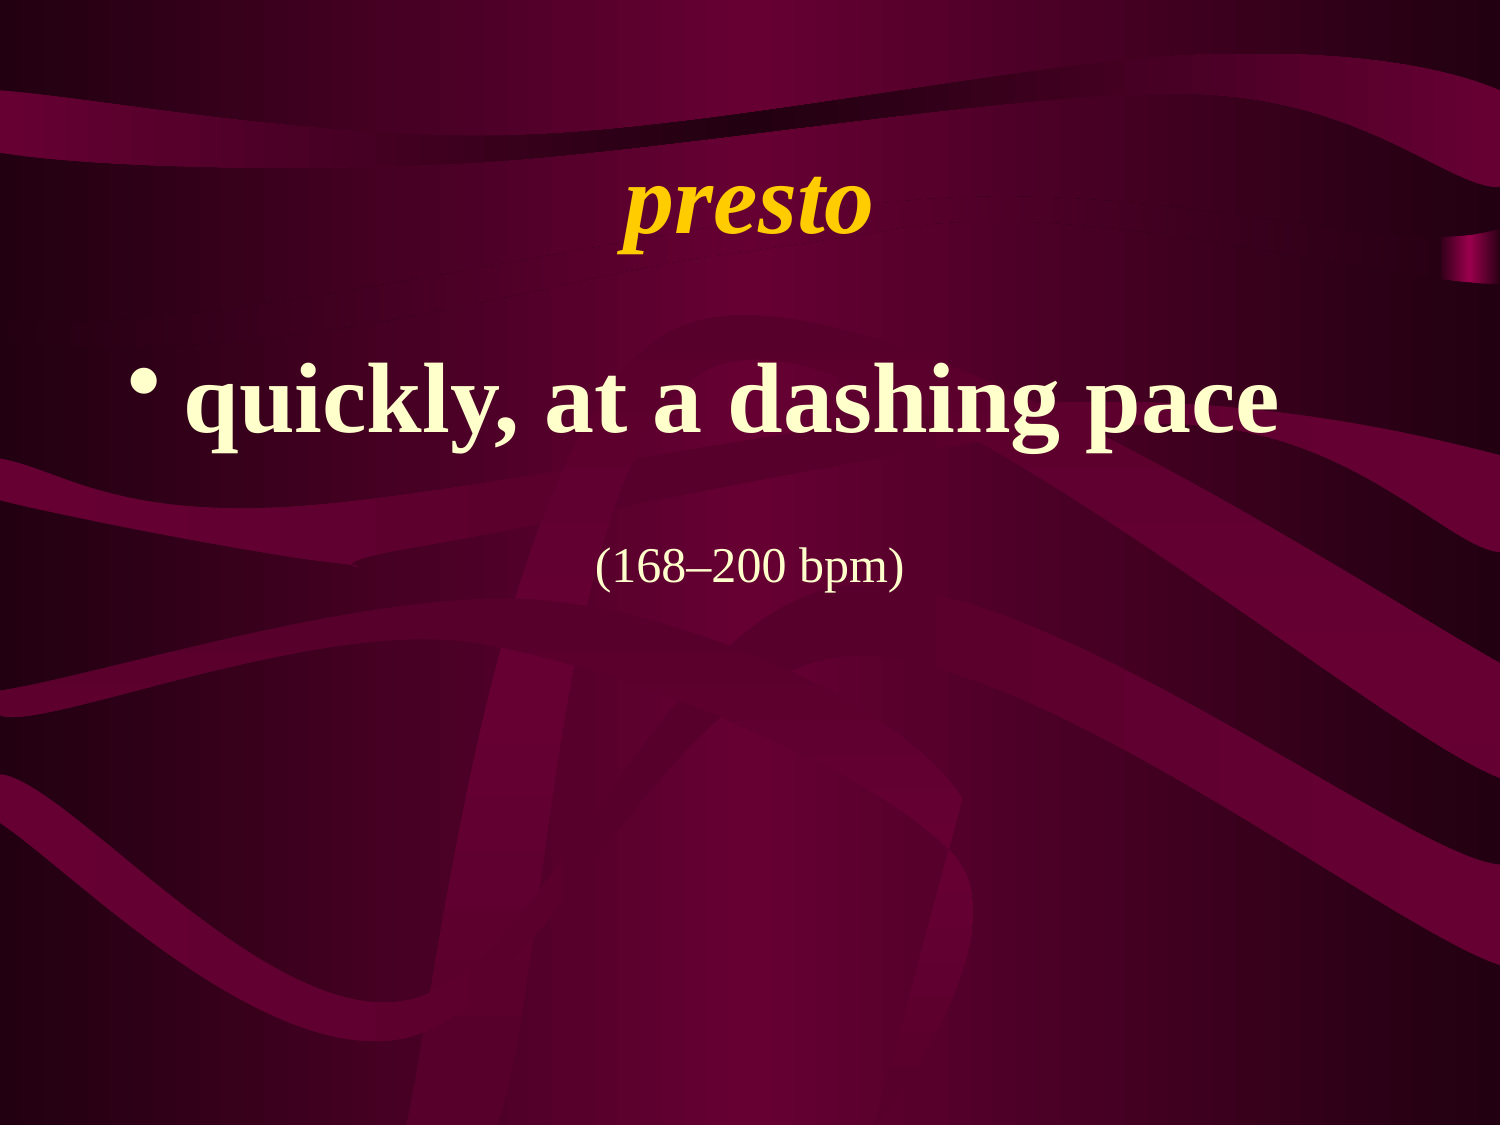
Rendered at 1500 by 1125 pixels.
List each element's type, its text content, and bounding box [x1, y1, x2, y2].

list quickly, at a dashing pace [112, 324, 1388, 1001]
text_box (168–200 bpm) [580, 524, 920, 600]
title presto [112, 99, 1388, 288]
